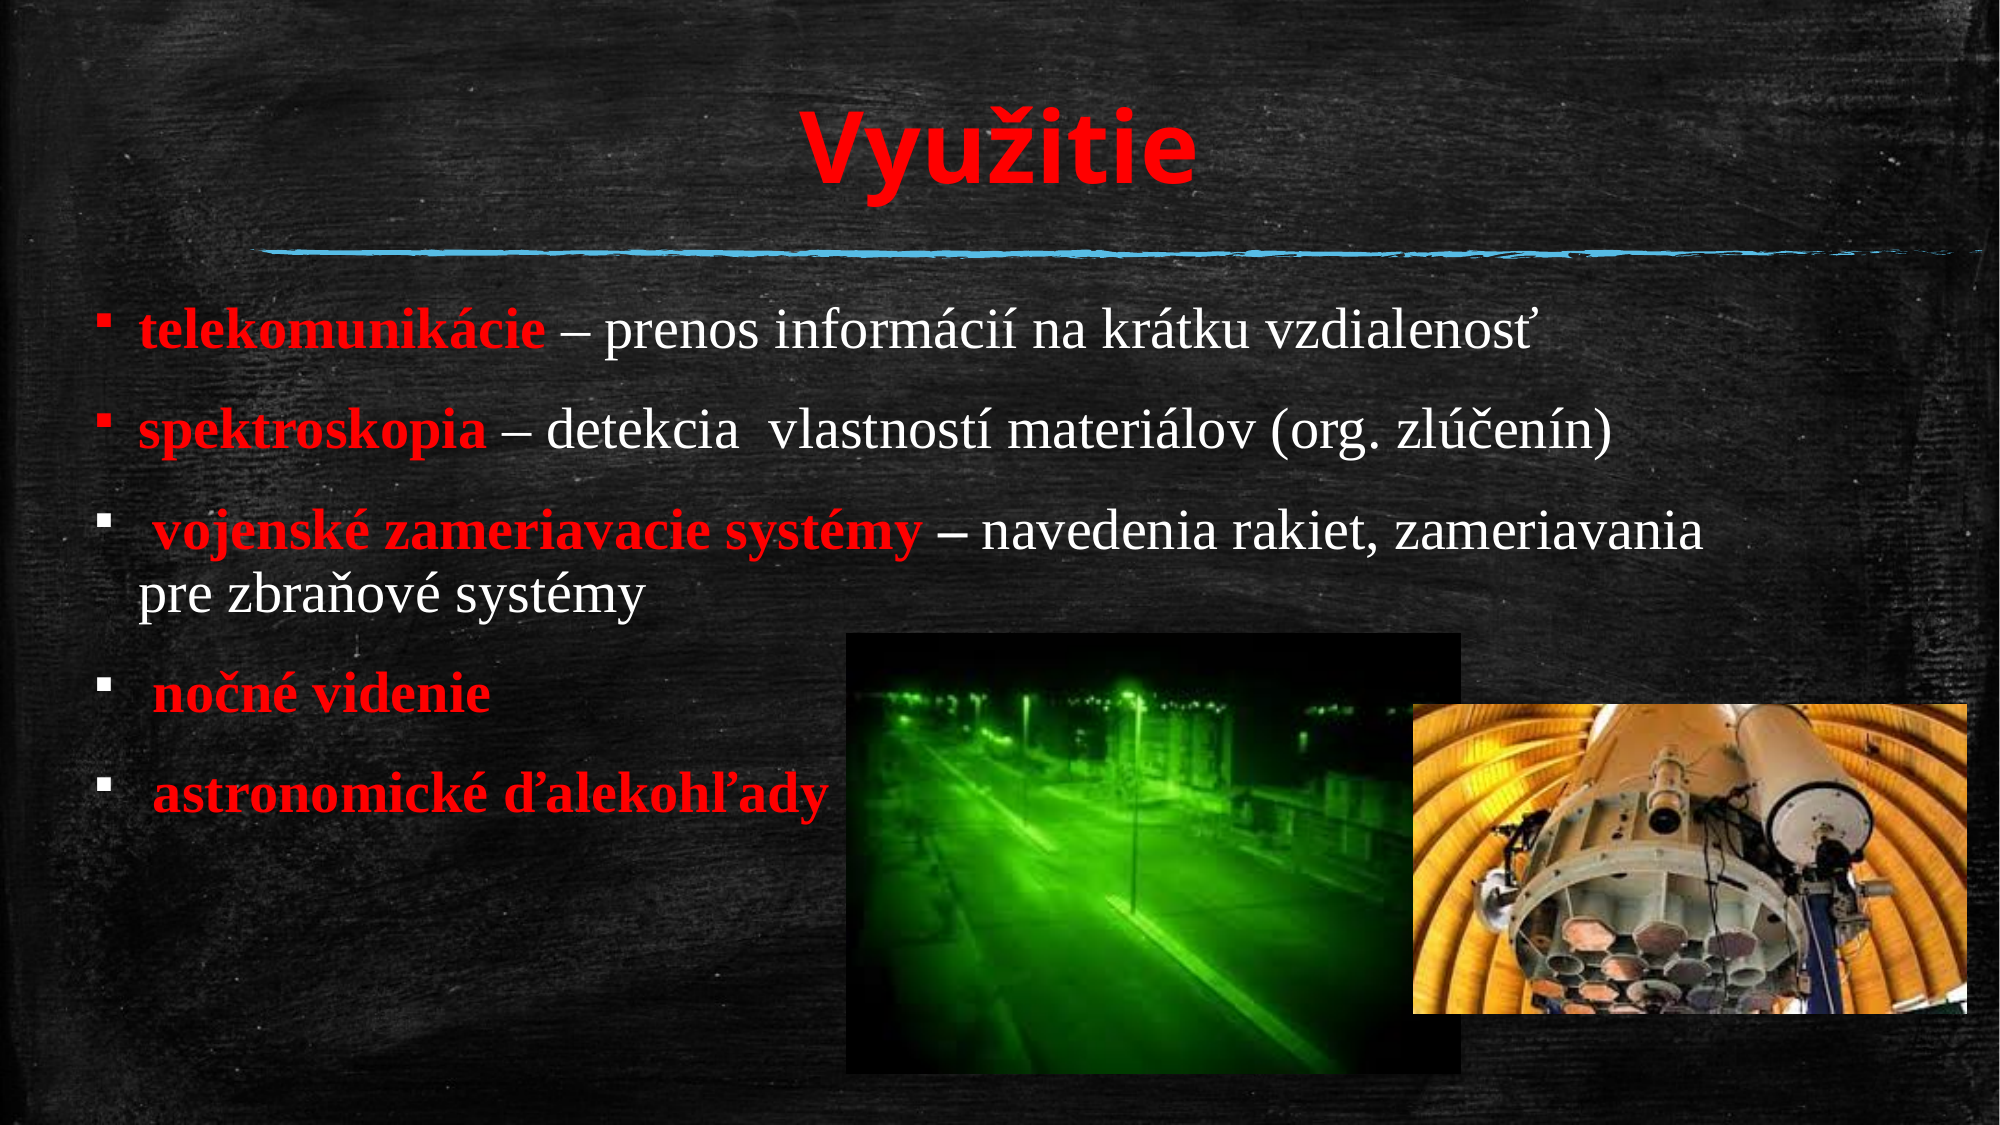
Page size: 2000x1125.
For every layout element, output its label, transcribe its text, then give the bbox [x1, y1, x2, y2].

list telekomunikácie – prenos informácií na krátku vzdialenosť spektroskopia – detekcia vlastností materiálov (org. zlúčenín) vojenské zameriavacie systémy – navedenia rakiet, zameriavania pre zbraňové systémy nočné videnie astronomické ďalekohľady [78, 290, 1981, 991]
title Využitie [249, 45, 1750, 213]
picture [846, 633, 1967, 1074]
